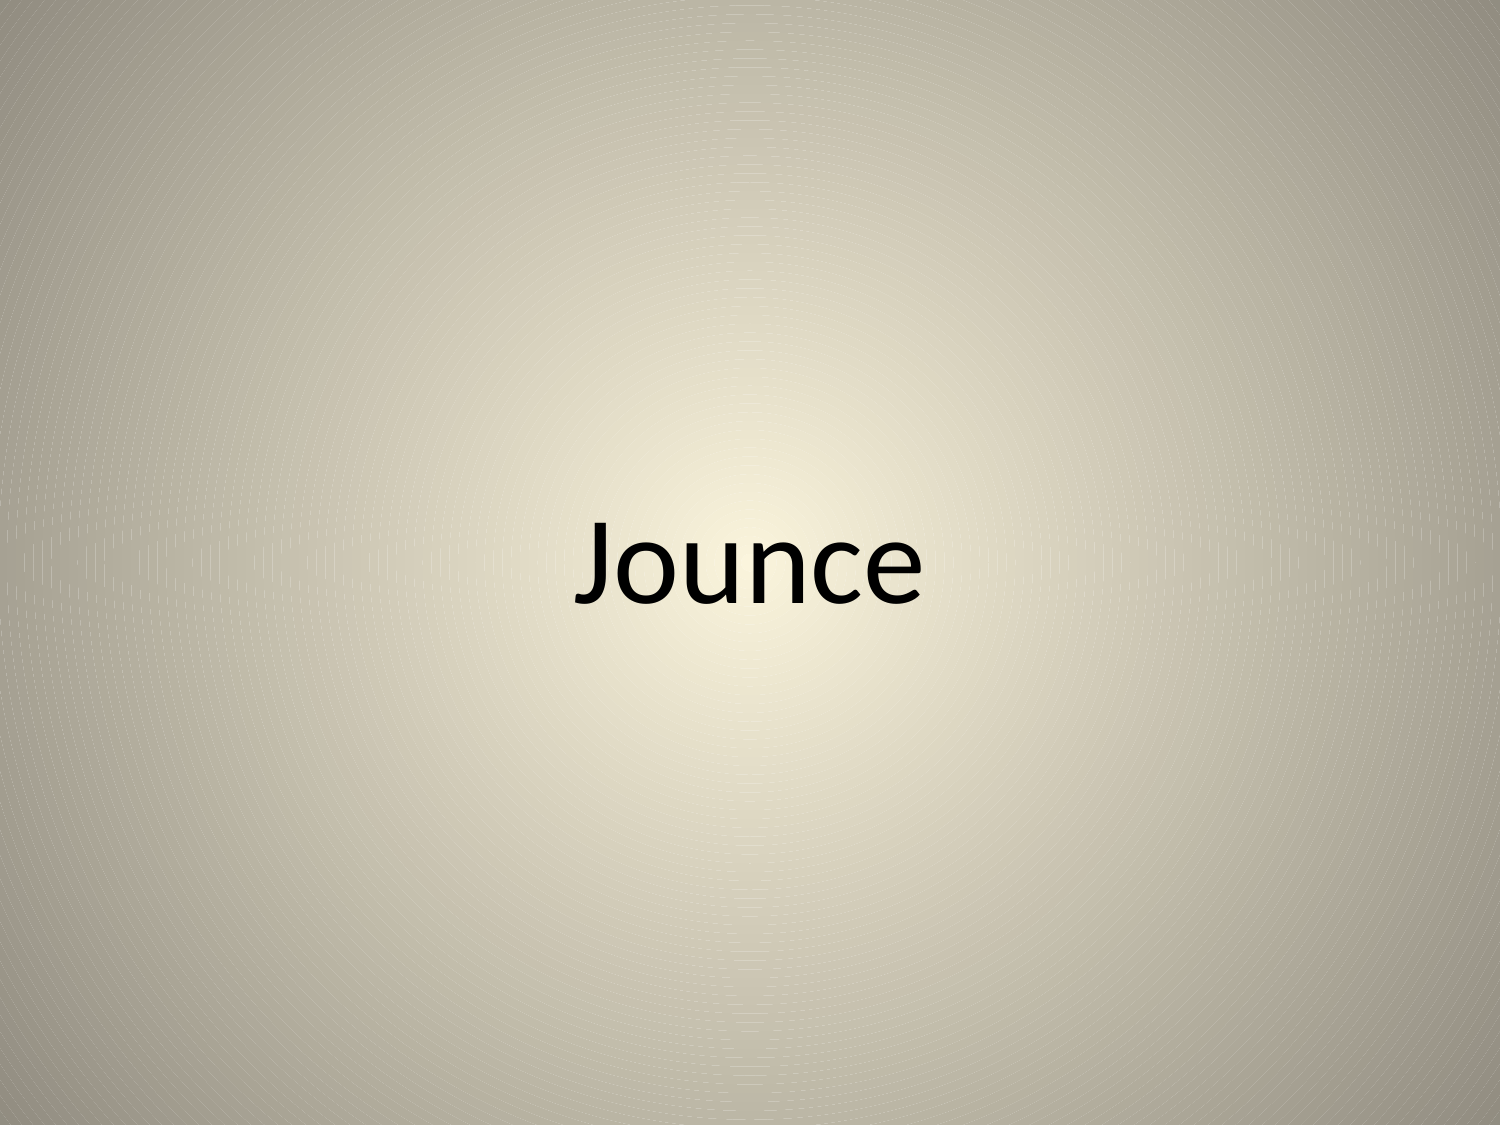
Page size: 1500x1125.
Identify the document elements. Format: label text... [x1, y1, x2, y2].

text_box Jounce [0, 470, 1500, 636]
